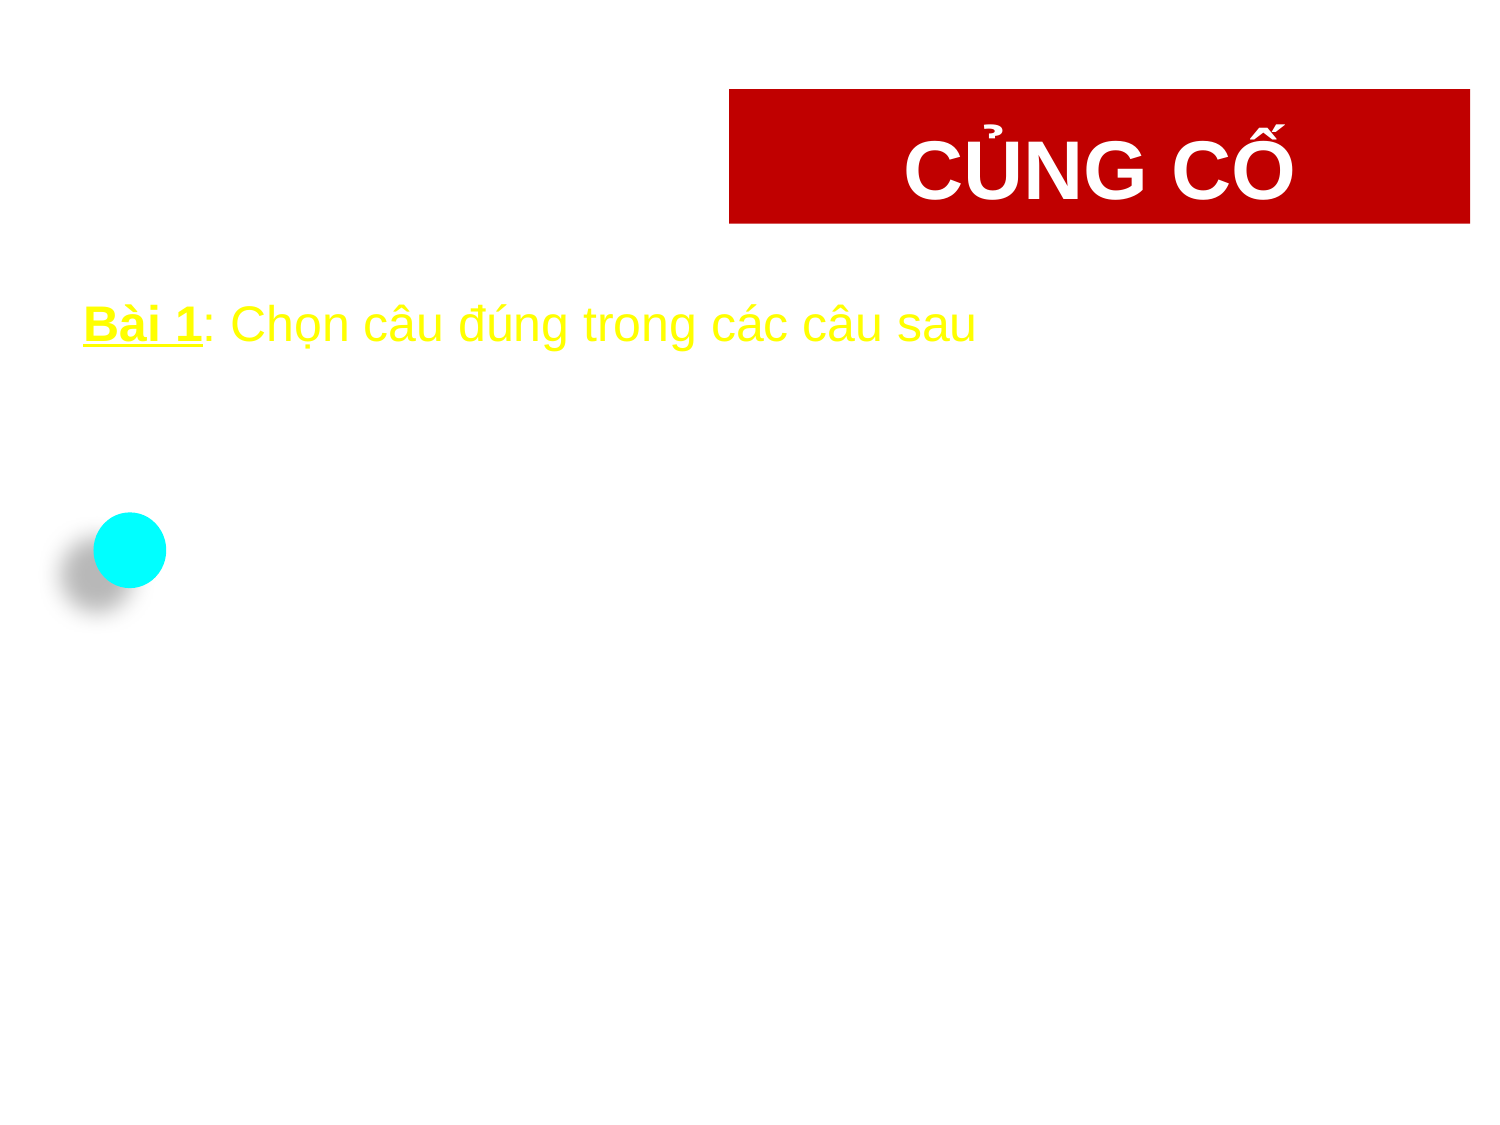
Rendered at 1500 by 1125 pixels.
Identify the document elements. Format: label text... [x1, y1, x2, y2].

text_box CỦNG CỐ [729, 89, 1471, 224]
text_box Bài 1: Chọn câu đúng trong các câu sau A. Người có mắt tốt nhìn rõ các vật ở xa mà không nhìn rõ các vật ở gần. B. Người cận thị nhìn rõ các vật ở gần mắt mà không nhìn rõ các vật ở xa. C. Người cận thị nhìn rõ các vật ở xa mắt mà không nhìn rõ các vật ở gần. D. Người có mắt tốt nhìn rõ các vật ở gần mà không nhìn rõ các vật ở xa. [31, 266, 1309, 1125]
text_box [91, 510, 169, 591]
